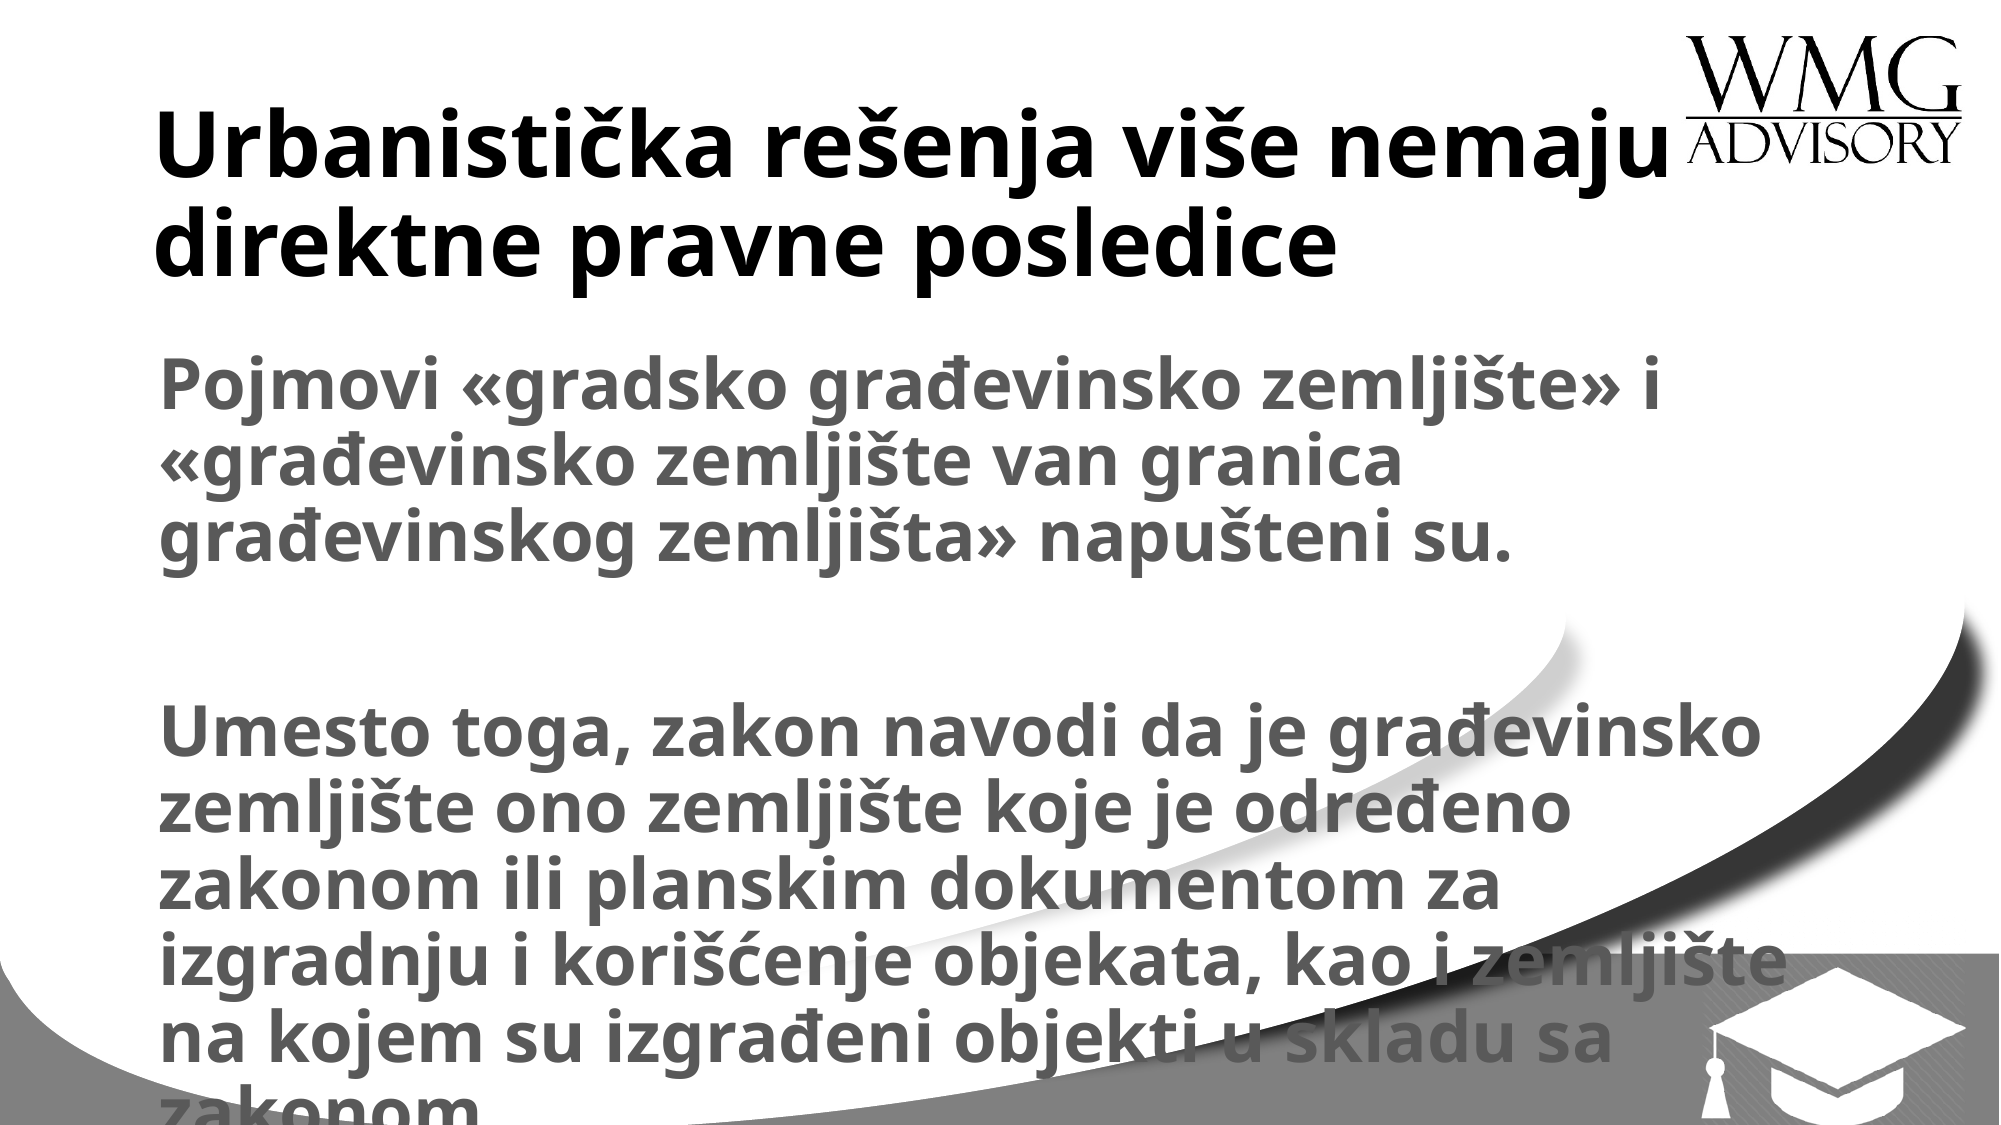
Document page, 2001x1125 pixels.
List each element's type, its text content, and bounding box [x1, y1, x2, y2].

picture [1681, 36, 1966, 166]
list Pojmovi «gradsko građevinsko zemljište» i «građevinsko zemljište van granica građevinskog zemljišta» napušteni su. Umesto toga, zakon navodi da je građevinsko zemljište ono zemljište koje je određeno zakonom ili planskim dokumentom za izgradnju i korišćenje objekata, kao i zemljište na kojem su izgrađeni objekti u skladu sa zakonom. [143, 340, 1869, 997]
title Urbanistička rešenja više nemaju direktne pravne posledice [137, 91, 1863, 309]
